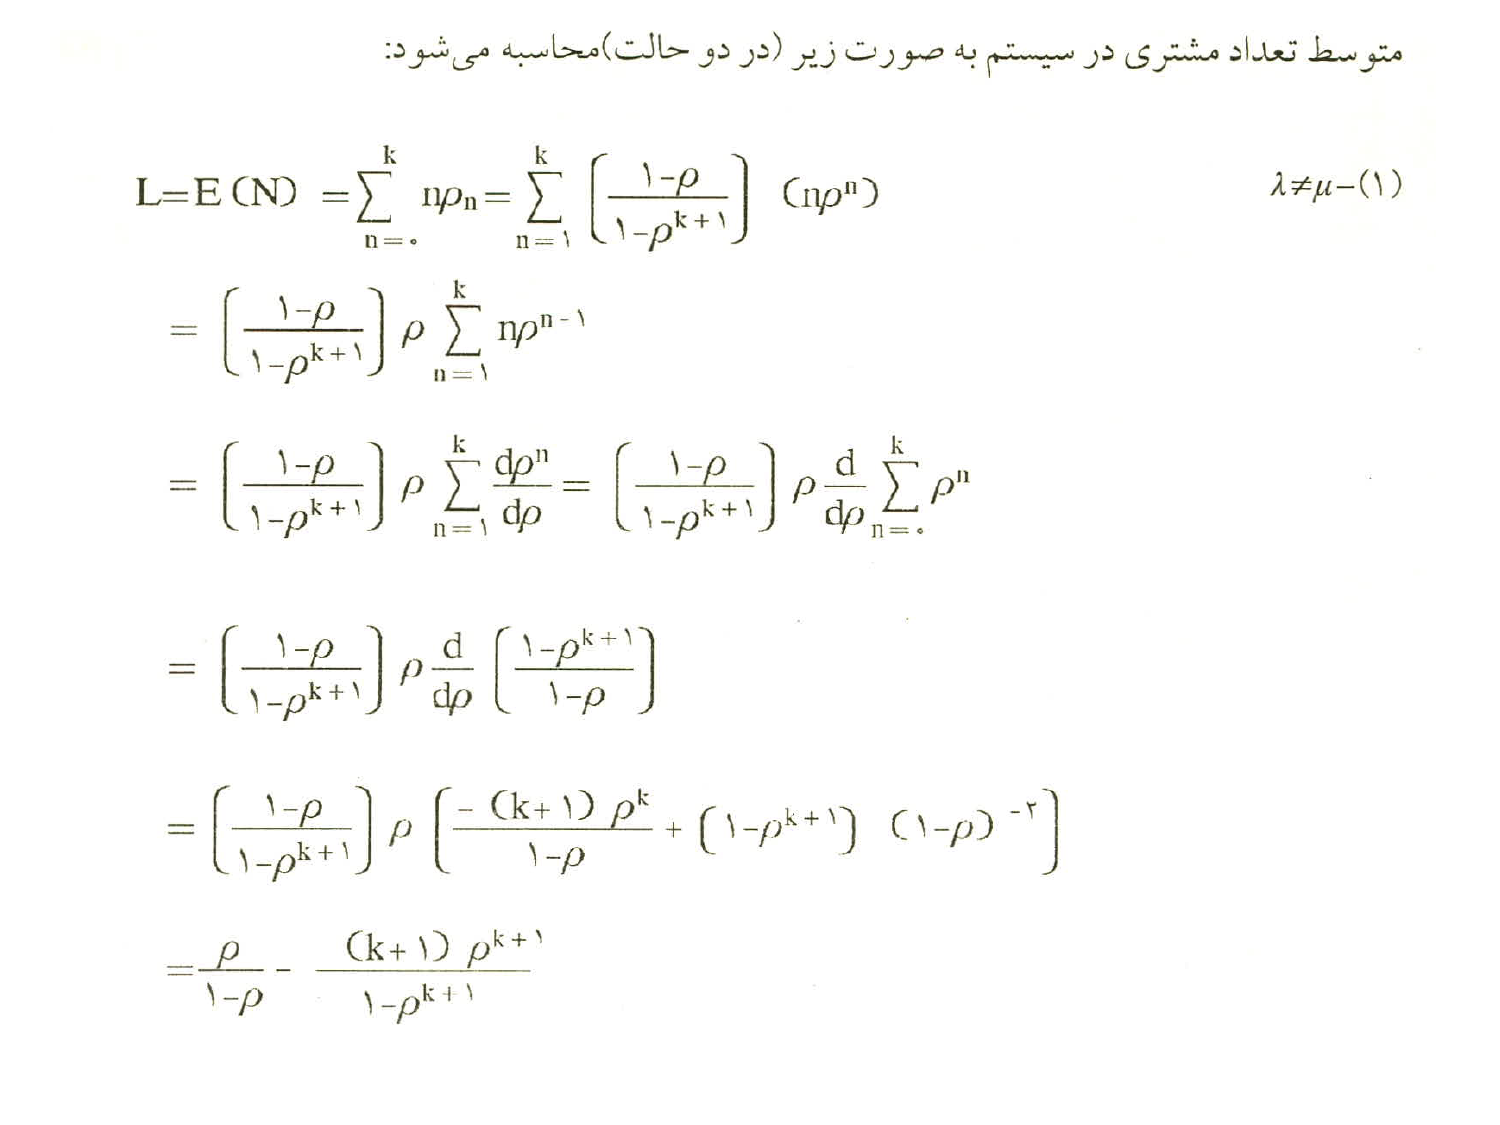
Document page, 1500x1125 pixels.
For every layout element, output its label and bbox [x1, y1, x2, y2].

picture [49, 24, 1436, 1026]
